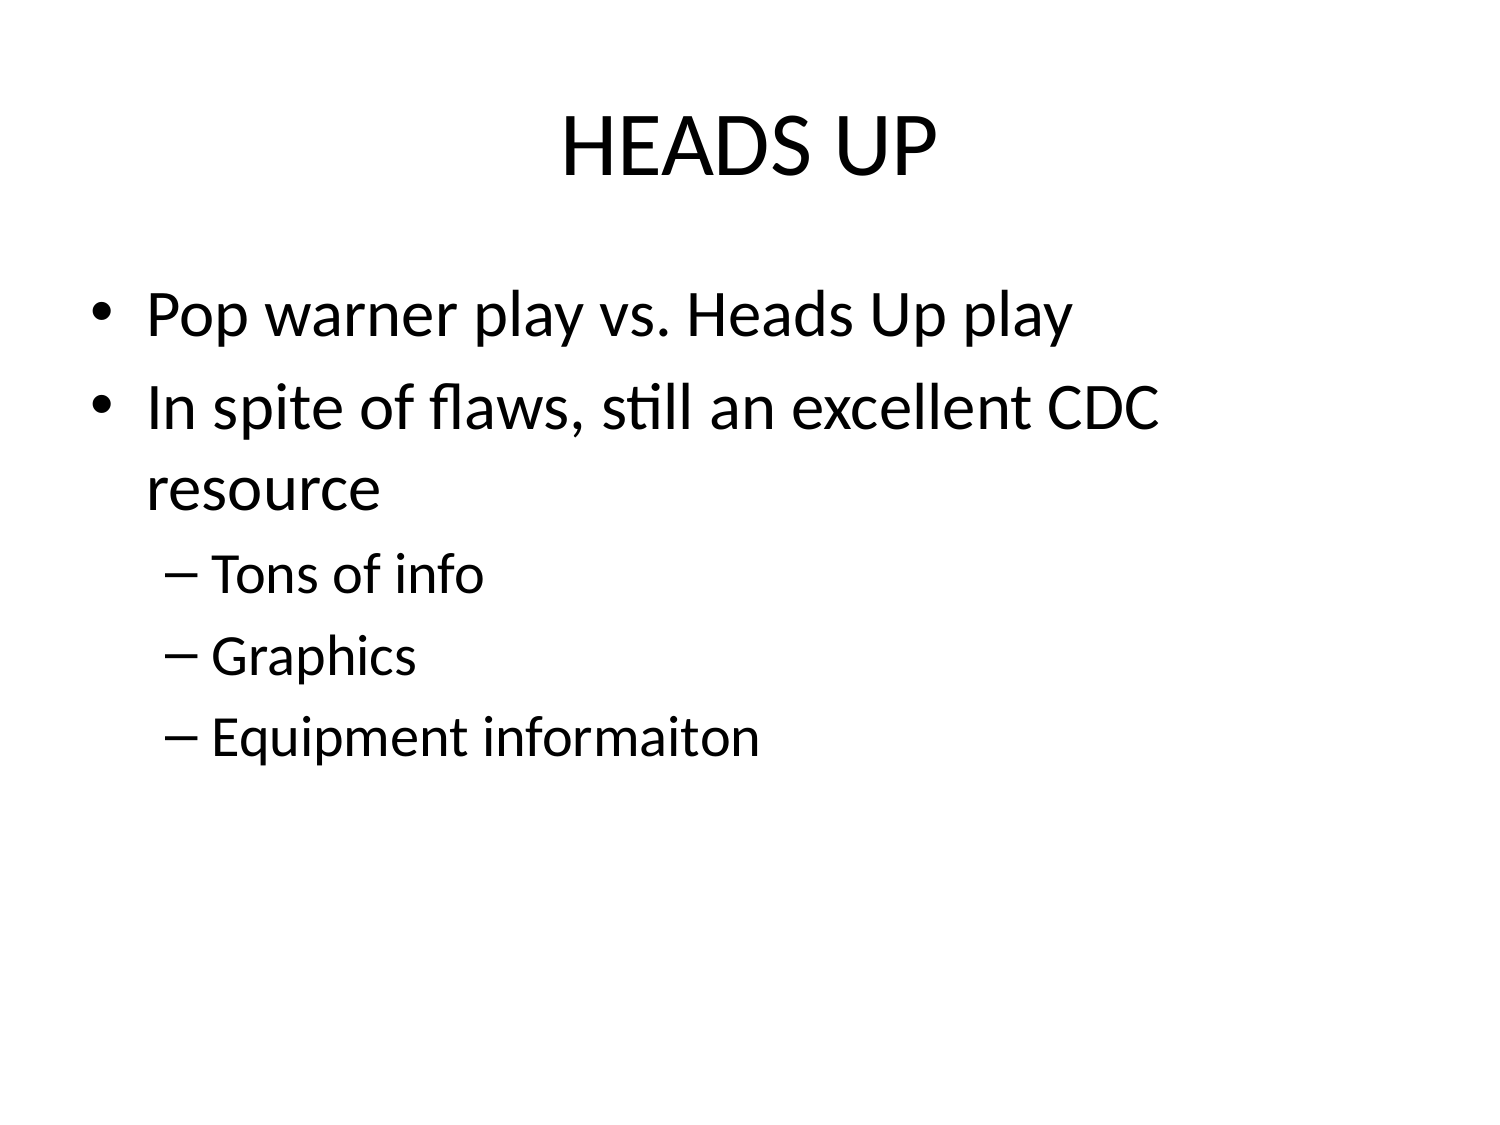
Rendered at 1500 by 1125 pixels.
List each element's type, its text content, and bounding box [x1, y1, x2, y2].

list Pop warner play vs. Heads Up play In spite of flaws, still an excellent CDC resource Tons of info Graphics Equipment informaiton [75, 262, 1425, 1005]
title HEADS UP [75, 45, 1425, 233]
